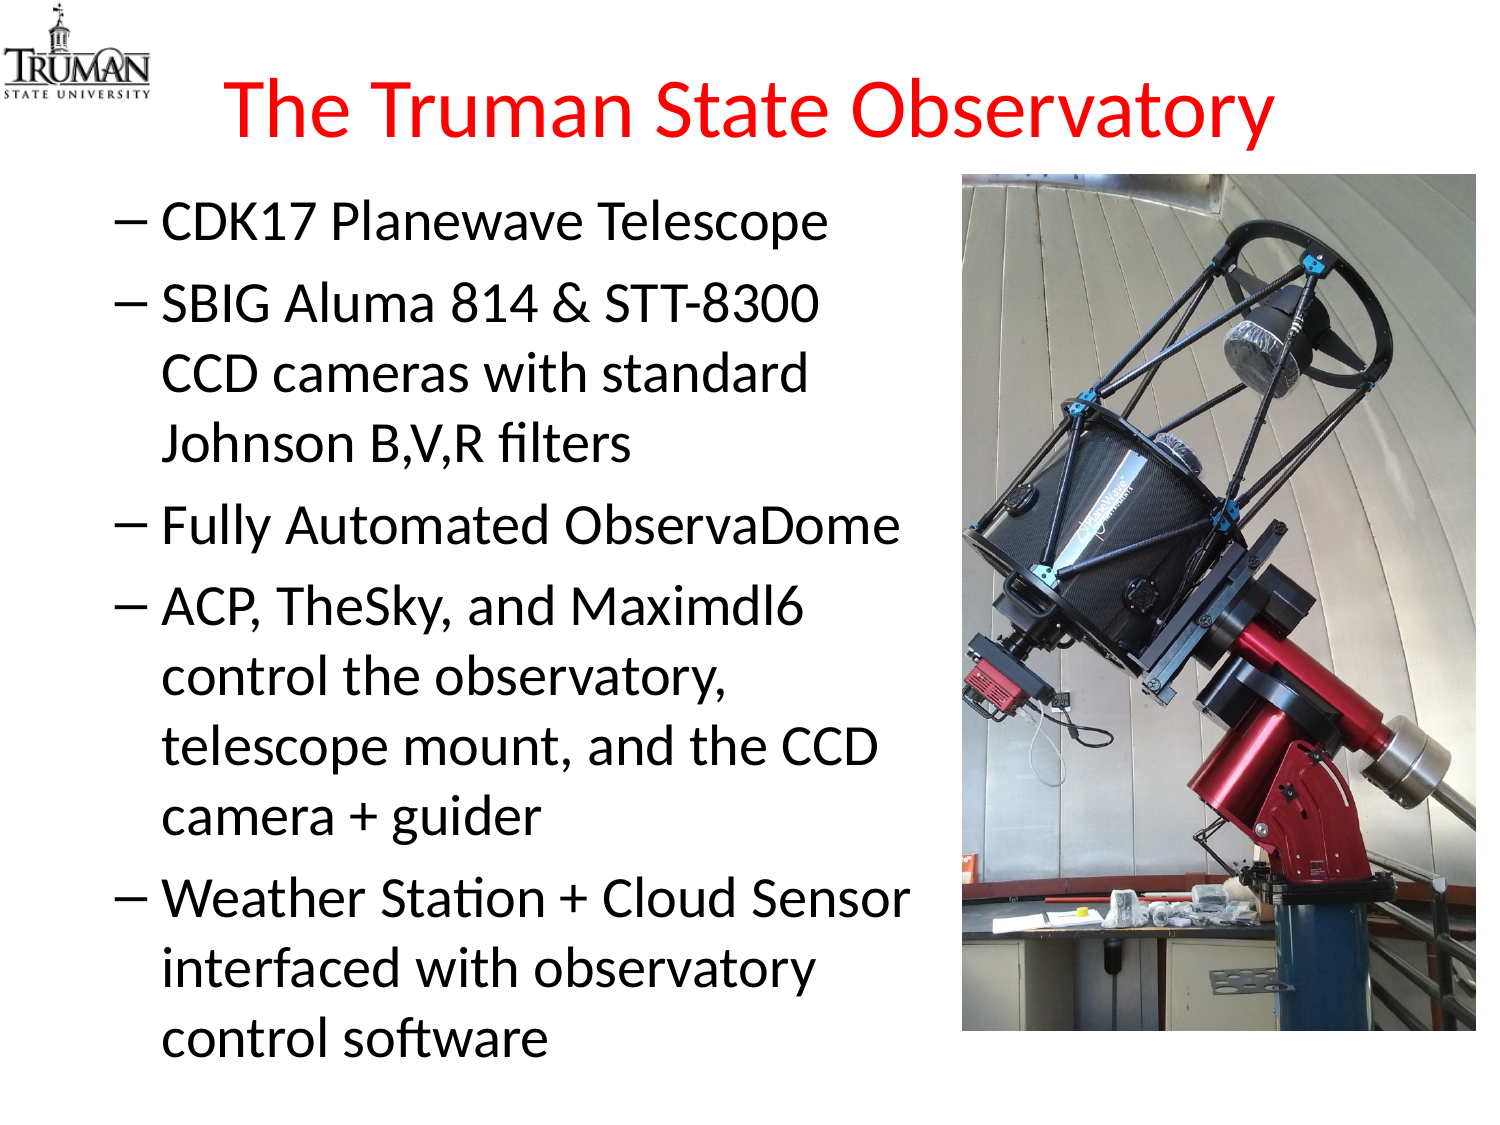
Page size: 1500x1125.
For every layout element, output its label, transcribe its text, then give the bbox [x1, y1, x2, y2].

picture [962, 174, 1476, 1031]
picture [0, 0, 160, 113]
list CDK17 Planewave Telescope SBIG Aluma 814 & STT-8300 CCD cameras with standard Johnson B,V,R filters Fully Automated ObservaDome ACP, TheSky, and Maximdl6 control the observatory, telescope mount, and the CCD camera + guider Weather Station + Cloud Sensor interfaced with observatory control software [24, 174, 938, 1100]
title The Truman State Observatory [75, 45, 1425, 163]
